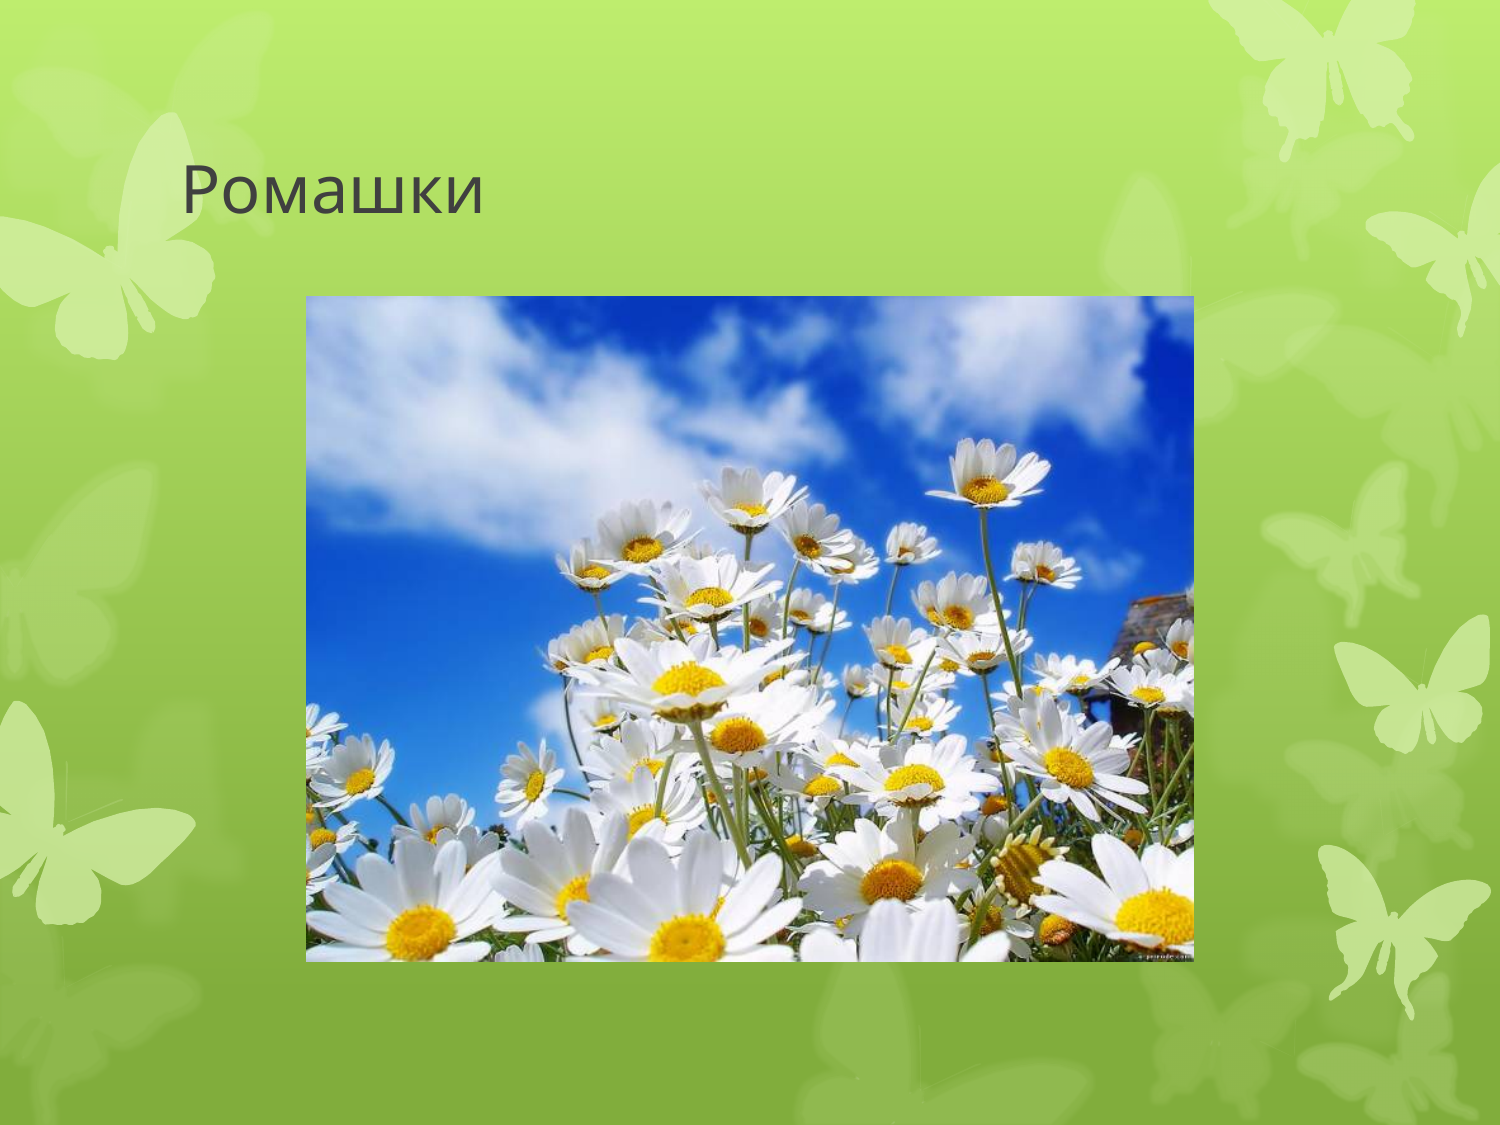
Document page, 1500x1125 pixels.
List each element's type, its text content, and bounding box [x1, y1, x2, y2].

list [306, 295, 1194, 962]
title Ромашки [165, 110, 1335, 263]
